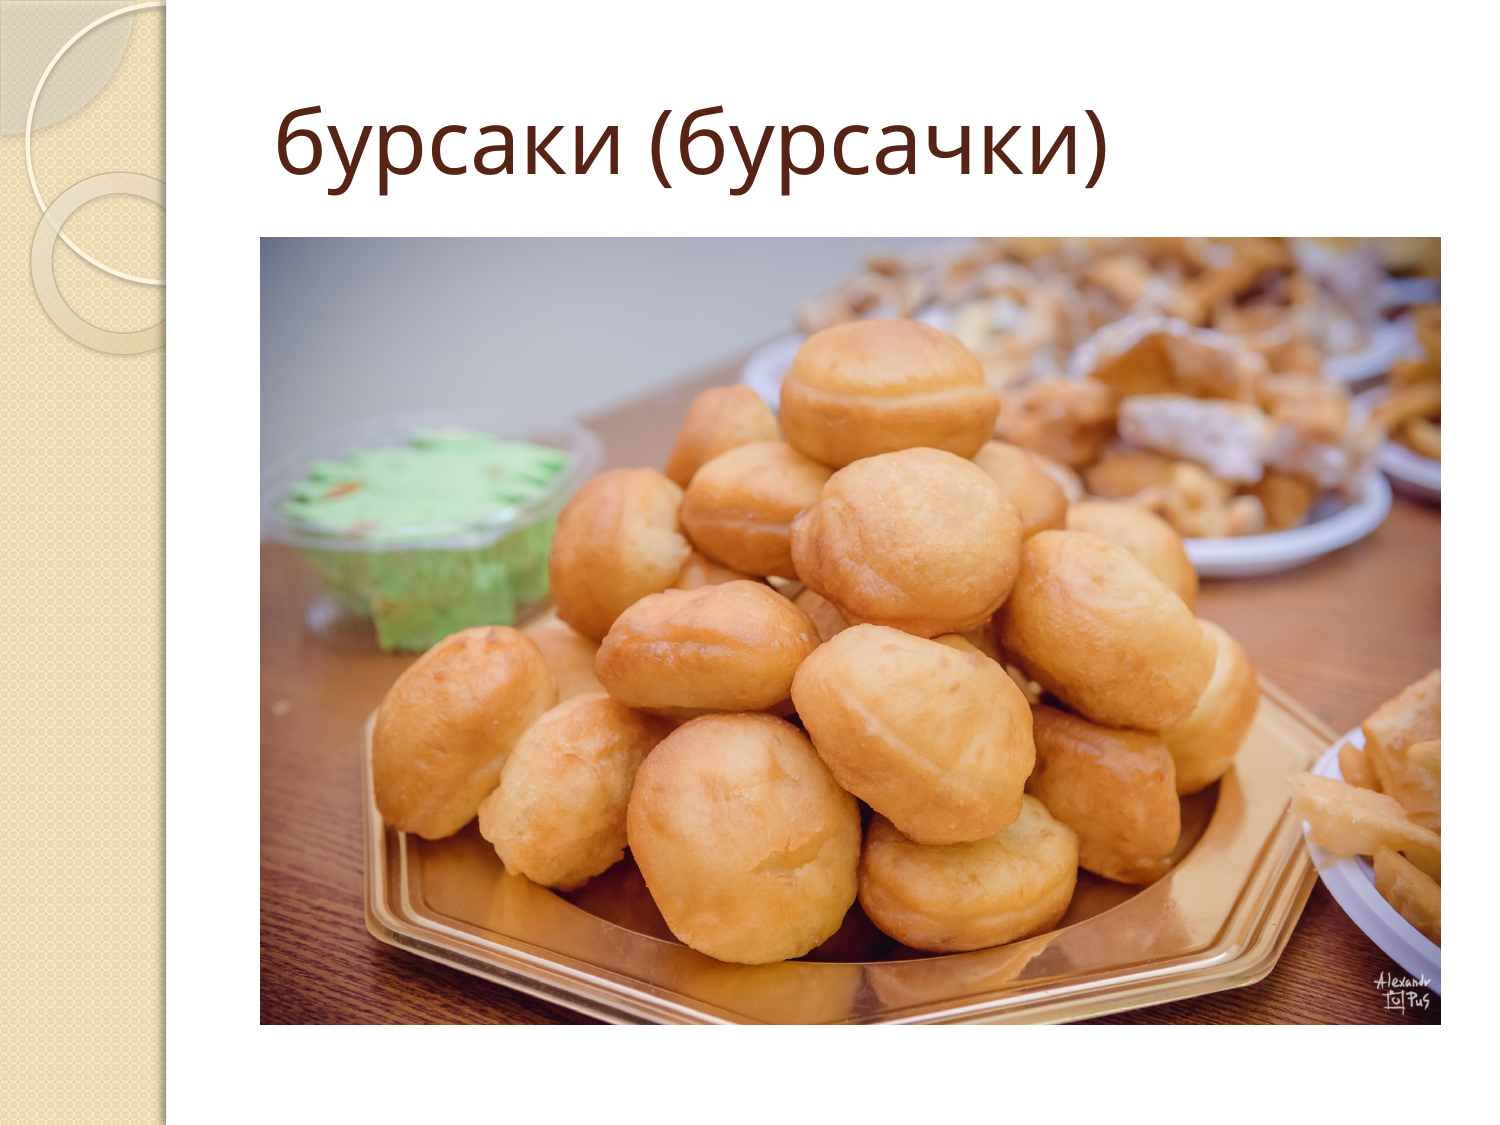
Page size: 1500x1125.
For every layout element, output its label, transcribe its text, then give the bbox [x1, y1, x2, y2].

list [260, 237, 1441, 1026]
title бурсаки (бурсачки) [235, 45, 1466, 233]
